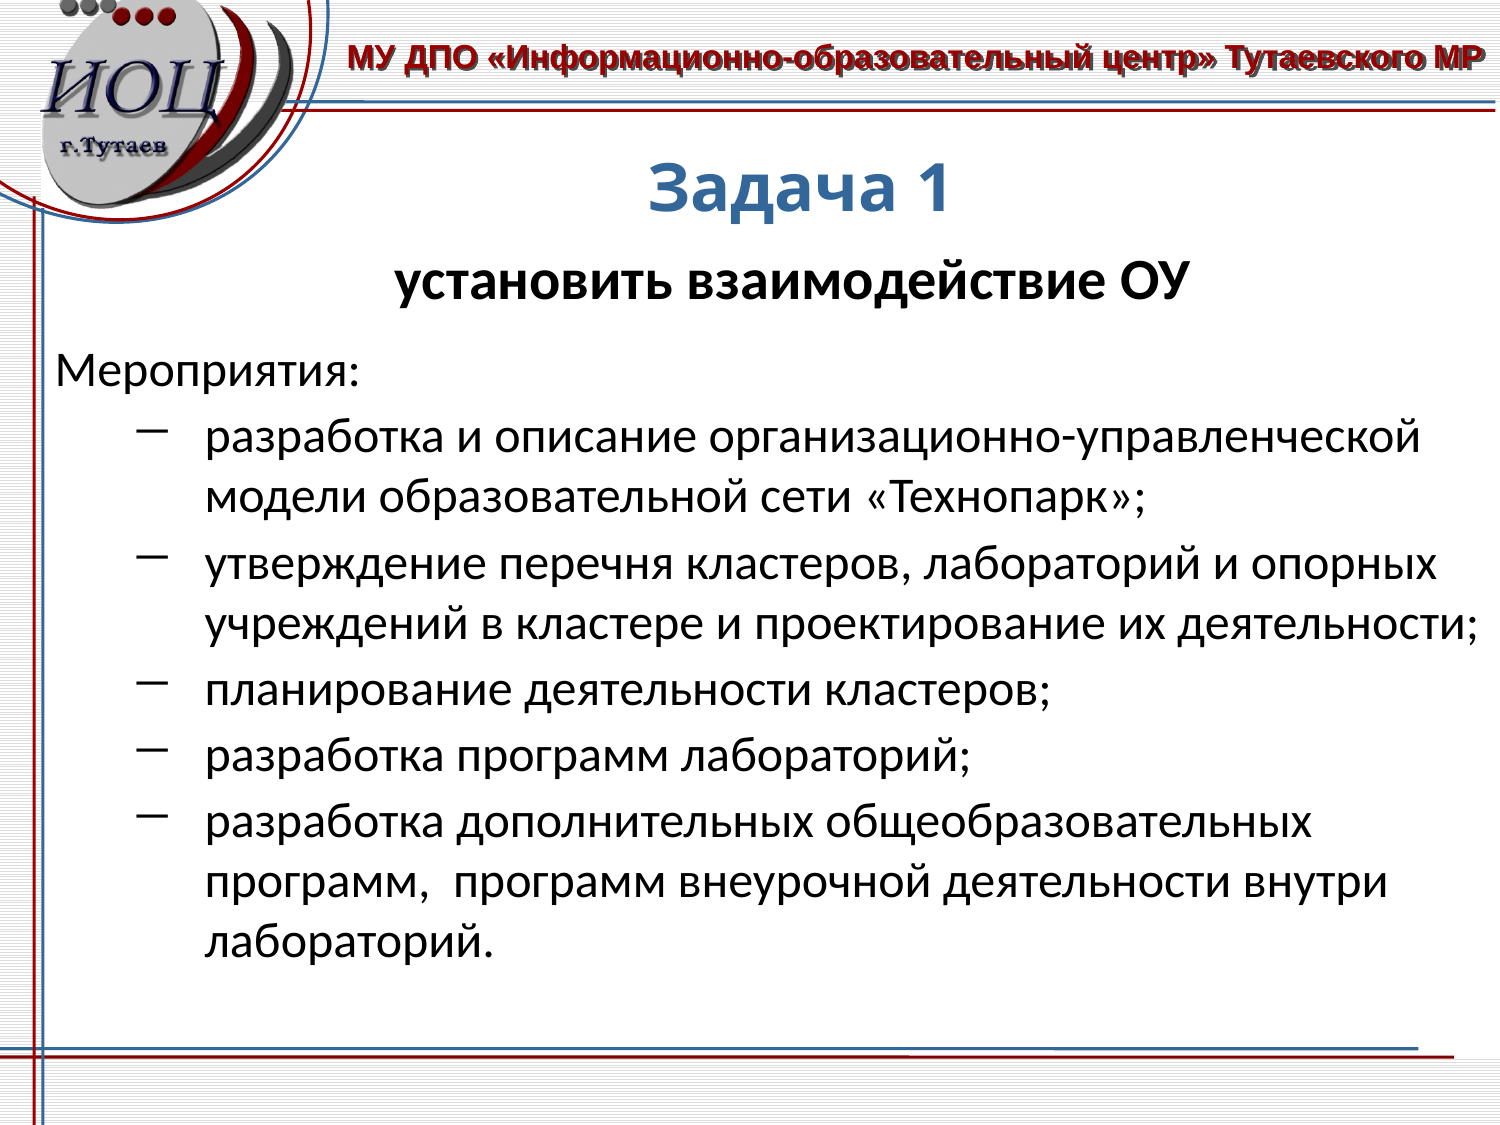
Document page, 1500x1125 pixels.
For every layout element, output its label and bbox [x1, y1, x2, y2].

picture [31, 0, 298, 212]
text_box [0, 0, 1496, 1125]
